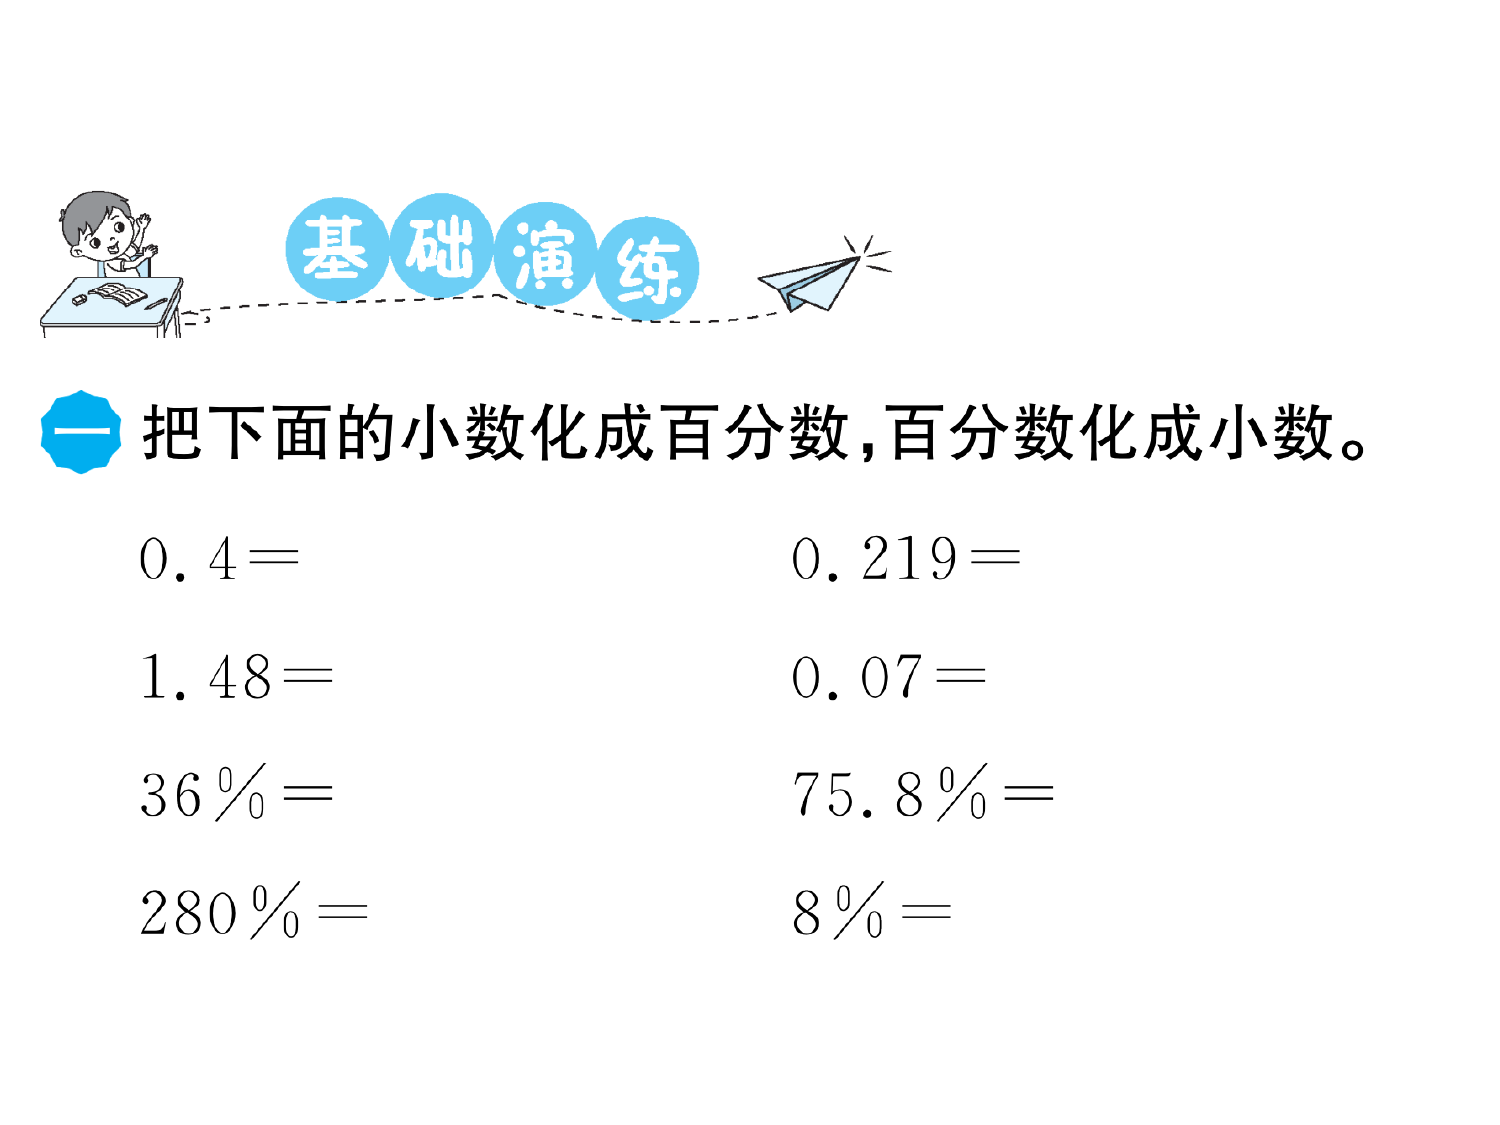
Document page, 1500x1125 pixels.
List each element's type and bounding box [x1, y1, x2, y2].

picture [35, 177, 1453, 965]
